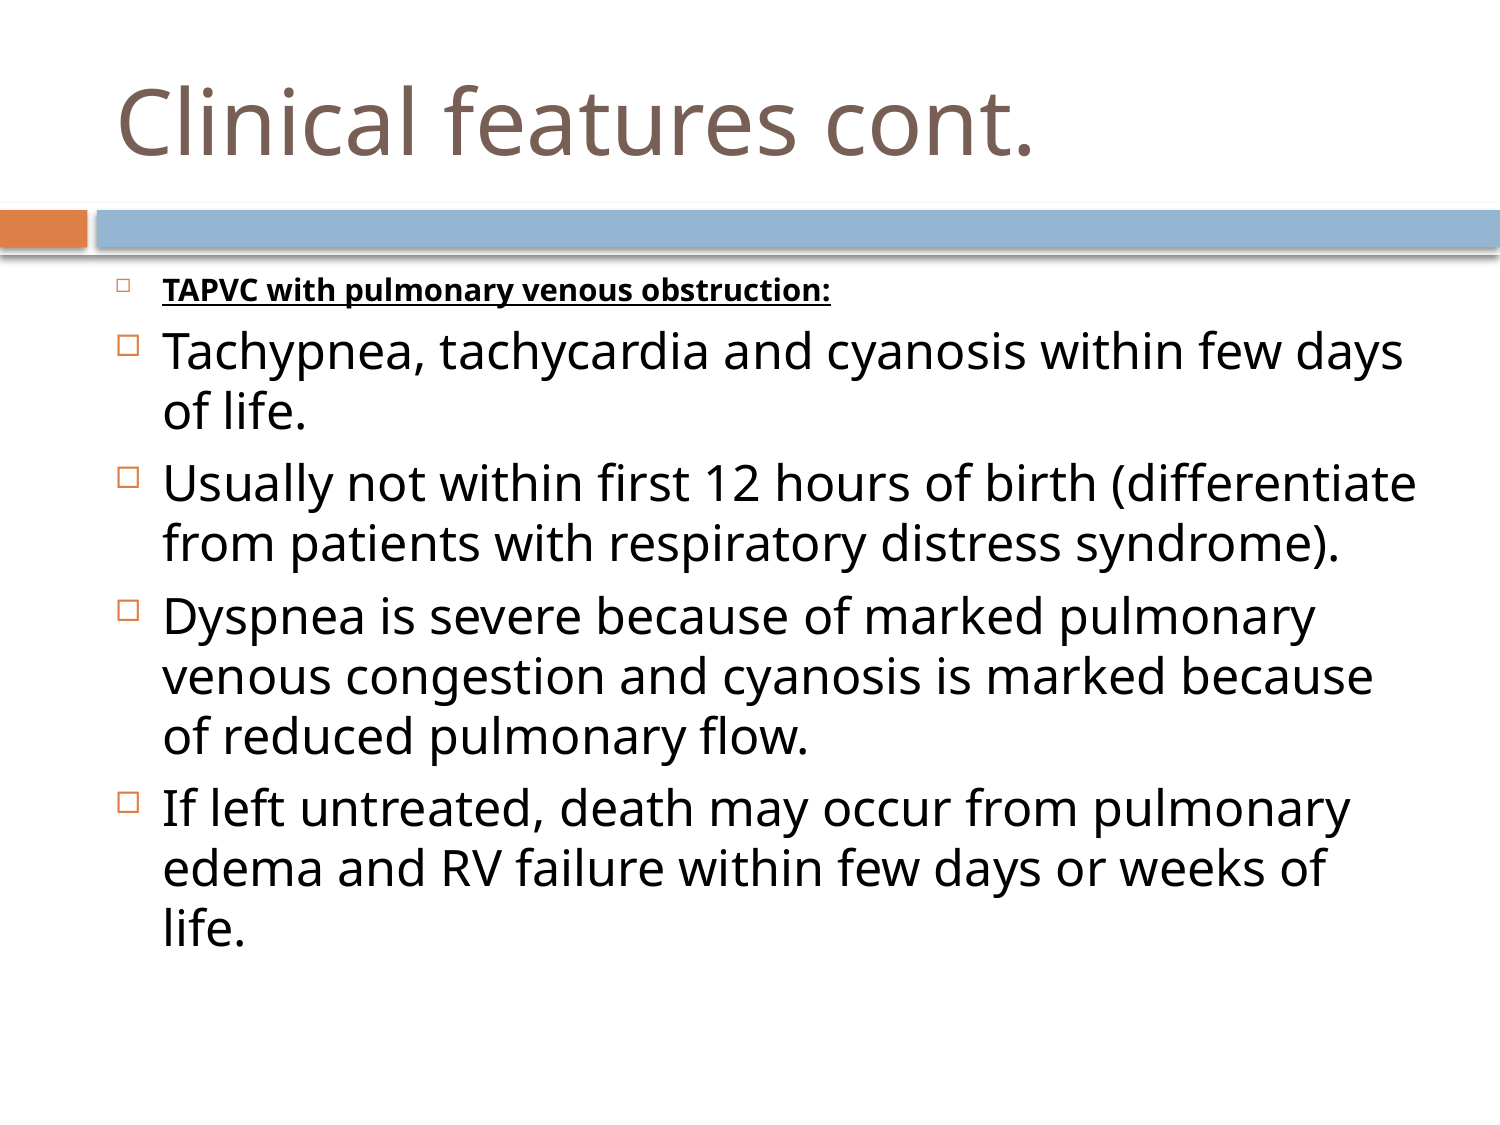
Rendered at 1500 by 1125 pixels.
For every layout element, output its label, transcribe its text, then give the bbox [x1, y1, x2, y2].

list TAPVC with pulmonary venous obstruction: Tachypnea, tachycardia and cyanosis within few days of life. Usually not within first 12 hours of birth (differentiate from patients with respiratory distress syndrome). Dyspnea is severe because of marked pulmonary venous congestion and cyanosis is marked because of reduced pulmonary flow. If left untreated, death may occur from pulmonary edema and RV failure within few days or weeks of life. [100, 262, 1438, 1000]
title Clinical features cont. [100, 37, 1438, 200]
